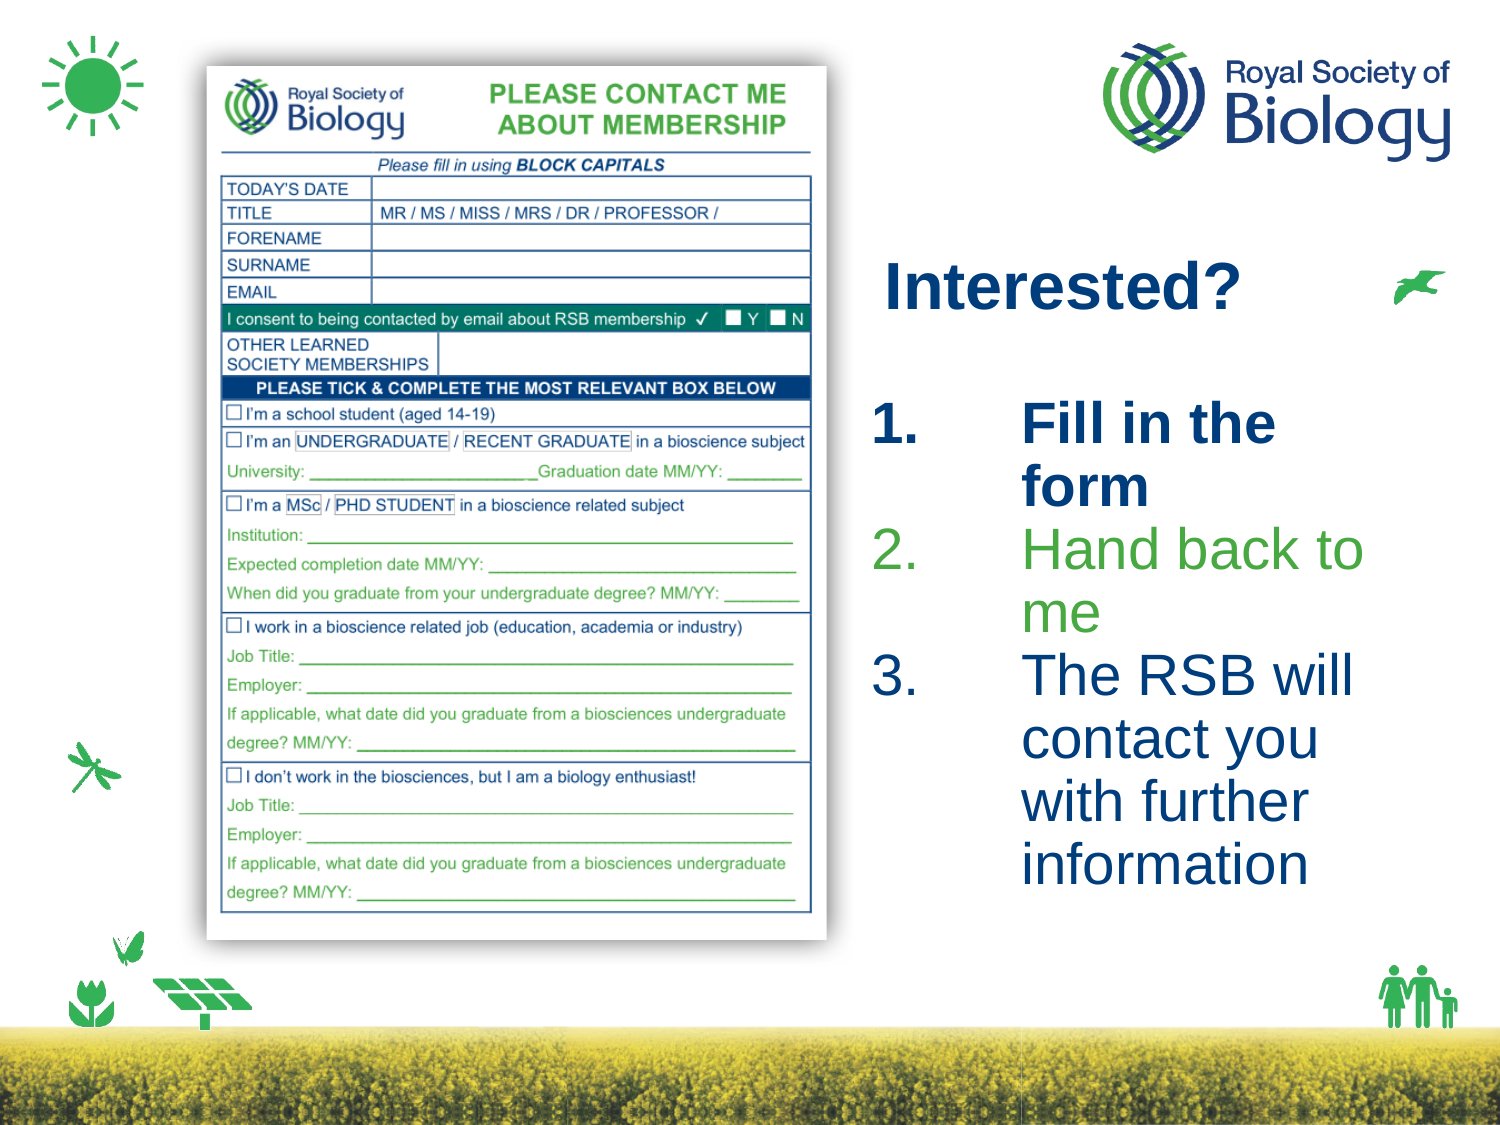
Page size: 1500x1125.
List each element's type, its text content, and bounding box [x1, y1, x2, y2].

picture [0, 920, 1500, 1125]
picture [1376, 243, 1463, 331]
picture [17, 10, 168, 161]
picture [206, 66, 827, 940]
picture [27, 716, 146, 835]
picture [1086, 27, 1471, 173]
text_box Interested? [869, 244, 1259, 332]
text_box Fill in the form Hand back to me The RSB will contact you with further information [856, 332, 1424, 959]
